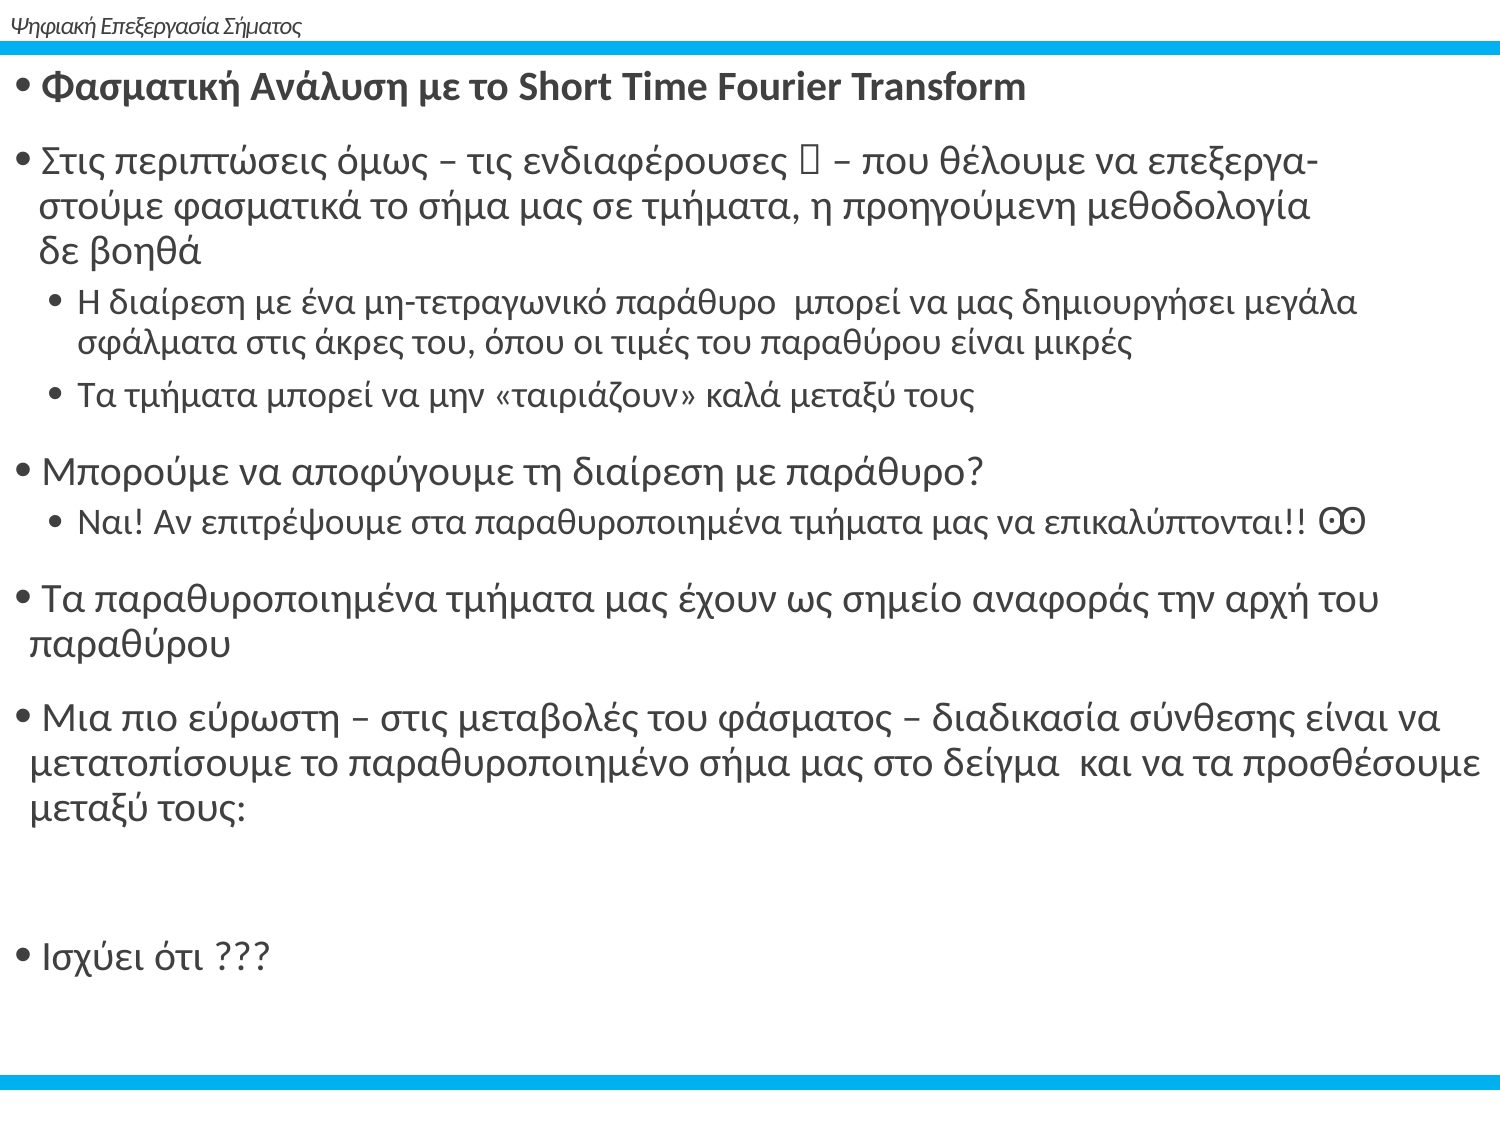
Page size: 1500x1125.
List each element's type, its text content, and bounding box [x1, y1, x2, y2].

text_box [0, 1075, 1500, 1090]
text_box [0, 41, 1500, 55]
title Ψηφιακή Επεξεργασία Σήματος [0, 19, 1484, 41]
